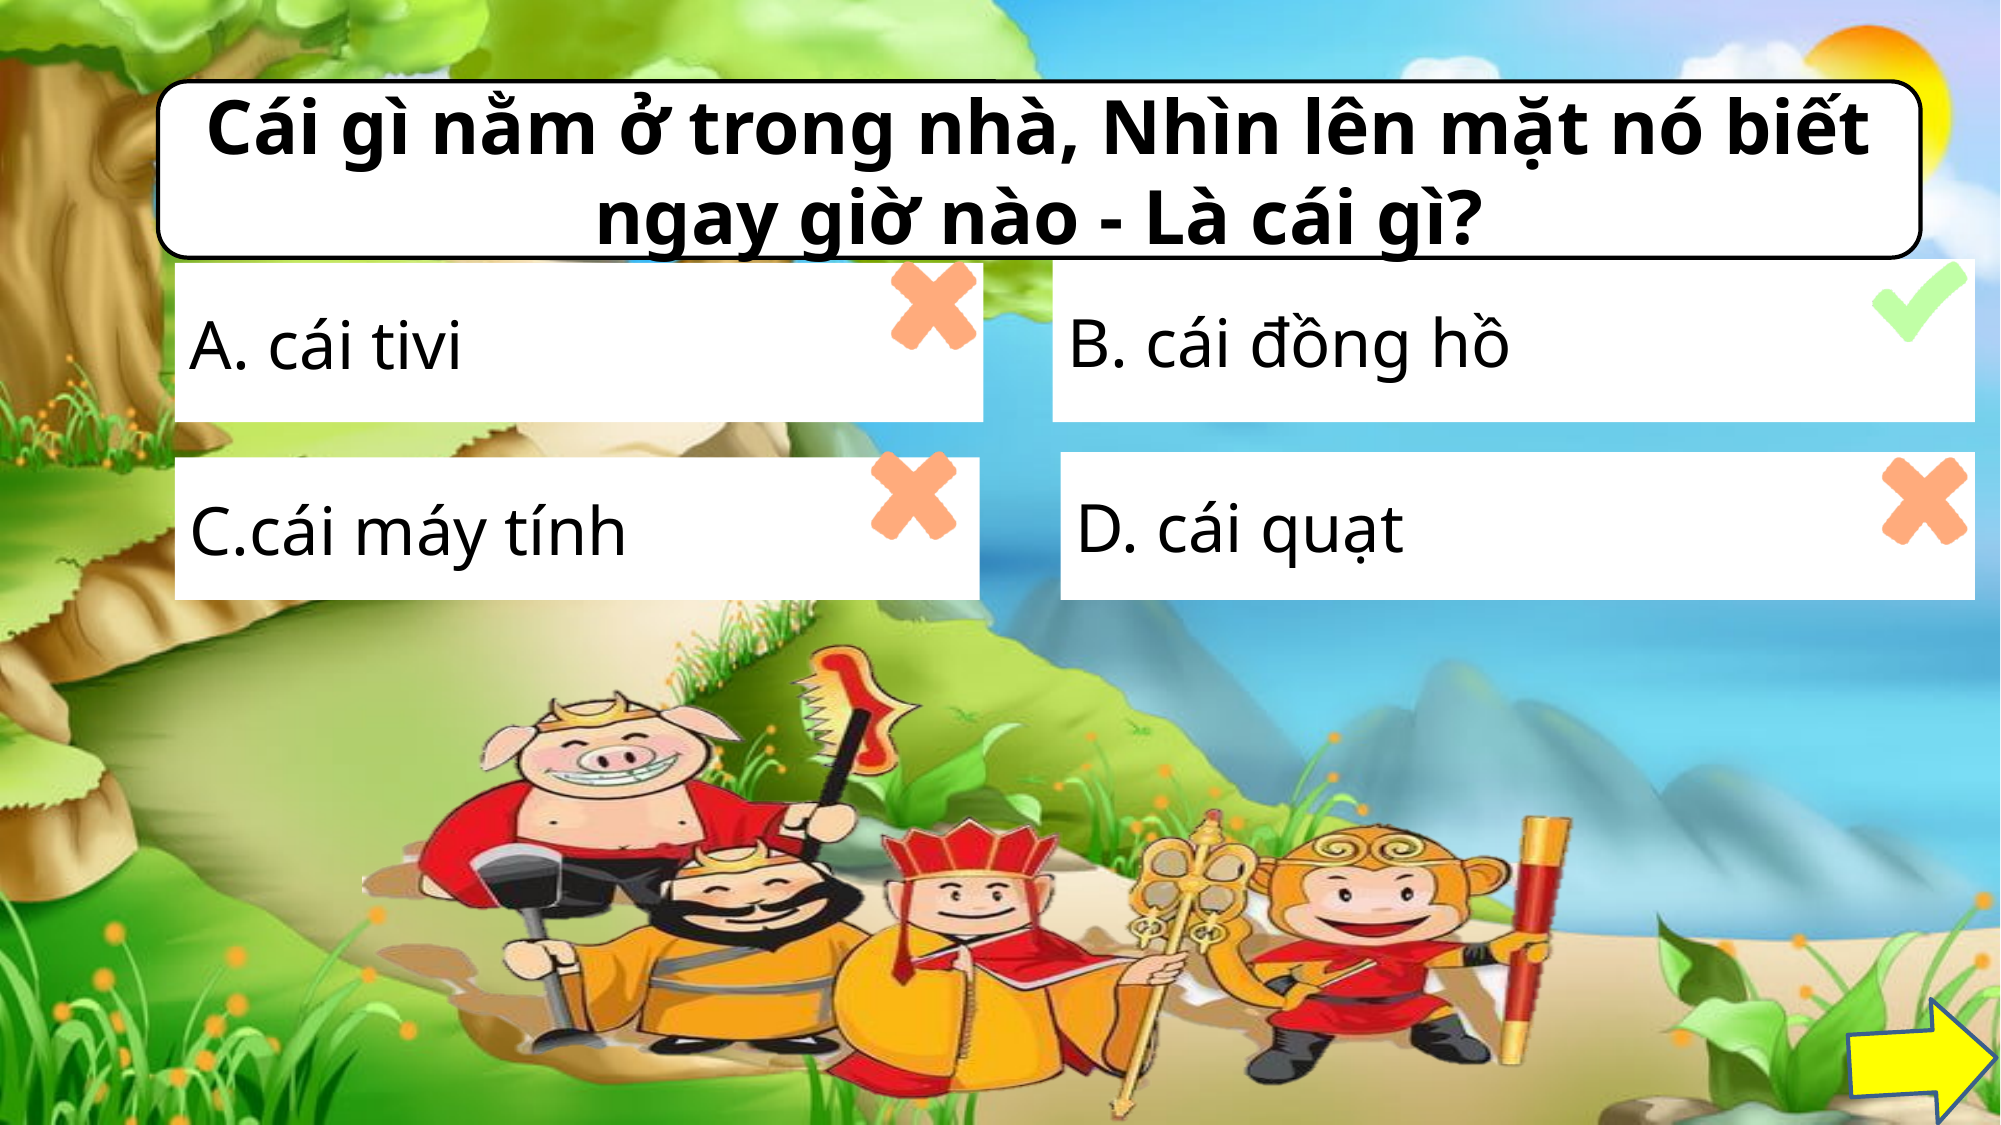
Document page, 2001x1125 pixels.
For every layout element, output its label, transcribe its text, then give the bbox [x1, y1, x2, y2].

text_box D. cái quạt [1059, 450, 1977, 602]
text_box [1845, 997, 1999, 1125]
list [362, 634, 1601, 1125]
text_box A. cái tivi [173, 261, 985, 424]
text_box Cái gì nằm ở trong nhà, Nhìn lên mặt nó biết ngay giờ nào - Là cái gì? [155, 79, 1923, 260]
text_box B. cái đồng hồ [1051, 260, 1977, 424]
text_box C.cái máy tính [173, 455, 982, 602]
picture [0, 0, 2001, 1125]
